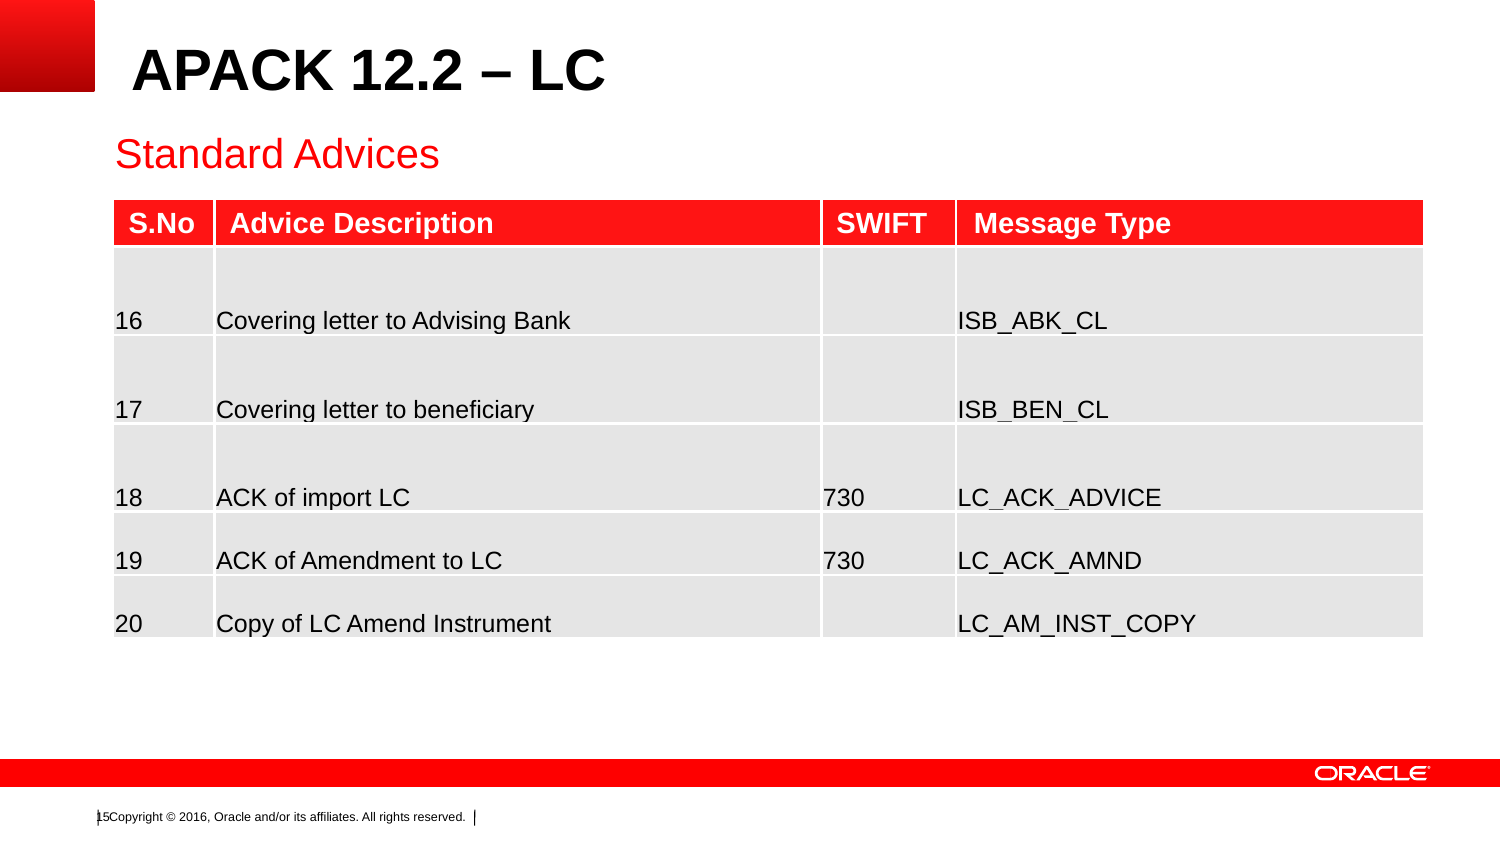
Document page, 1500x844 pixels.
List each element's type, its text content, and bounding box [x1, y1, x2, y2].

table_cell 18 [114, 425, 213, 510]
text_box Standard Advices [115, 126, 1465, 177]
table_cell ACK of import LC [216, 425, 820, 510]
table_cell 730 [823, 513, 955, 574]
table_cell LC_AM_INST_COPY [957, 576, 1423, 637]
table_header S.No [114, 200, 213, 245]
title APACK 12.2 – LC [131, 40, 1482, 167]
table_cell ISB_ABK_CL [957, 248, 1423, 334]
table_cell Copy of LC Amend Instrument [216, 576, 820, 637]
picture [0, 759, 1500, 787]
table_cell [823, 336, 955, 422]
table_cell Covering letter to Advising Bank [216, 248, 820, 334]
table_cell LC_ACK_AMND [957, 513, 1423, 574]
table_cell [823, 248, 955, 334]
table_cell Covering letter to beneficiary [216, 336, 820, 422]
table_cell LC_ACK_ADVICE [957, 425, 1423, 510]
table_cell 19 [114, 513, 213, 574]
table_cell 20 [114, 576, 213, 637]
table_header SWIFT [823, 200, 955, 245]
table_header Advice Description [216, 200, 820, 245]
table_cell ACK of Amendment to LC [216, 513, 820, 574]
table_cell 17 [114, 336, 213, 422]
table_cell ISB_BEN_CL [957, 336, 1423, 422]
table_cell 16 [114, 248, 213, 334]
table_cell [823, 576, 955, 637]
table_header Message Type [957, 200, 1423, 245]
table_cell 730 [823, 425, 955, 510]
